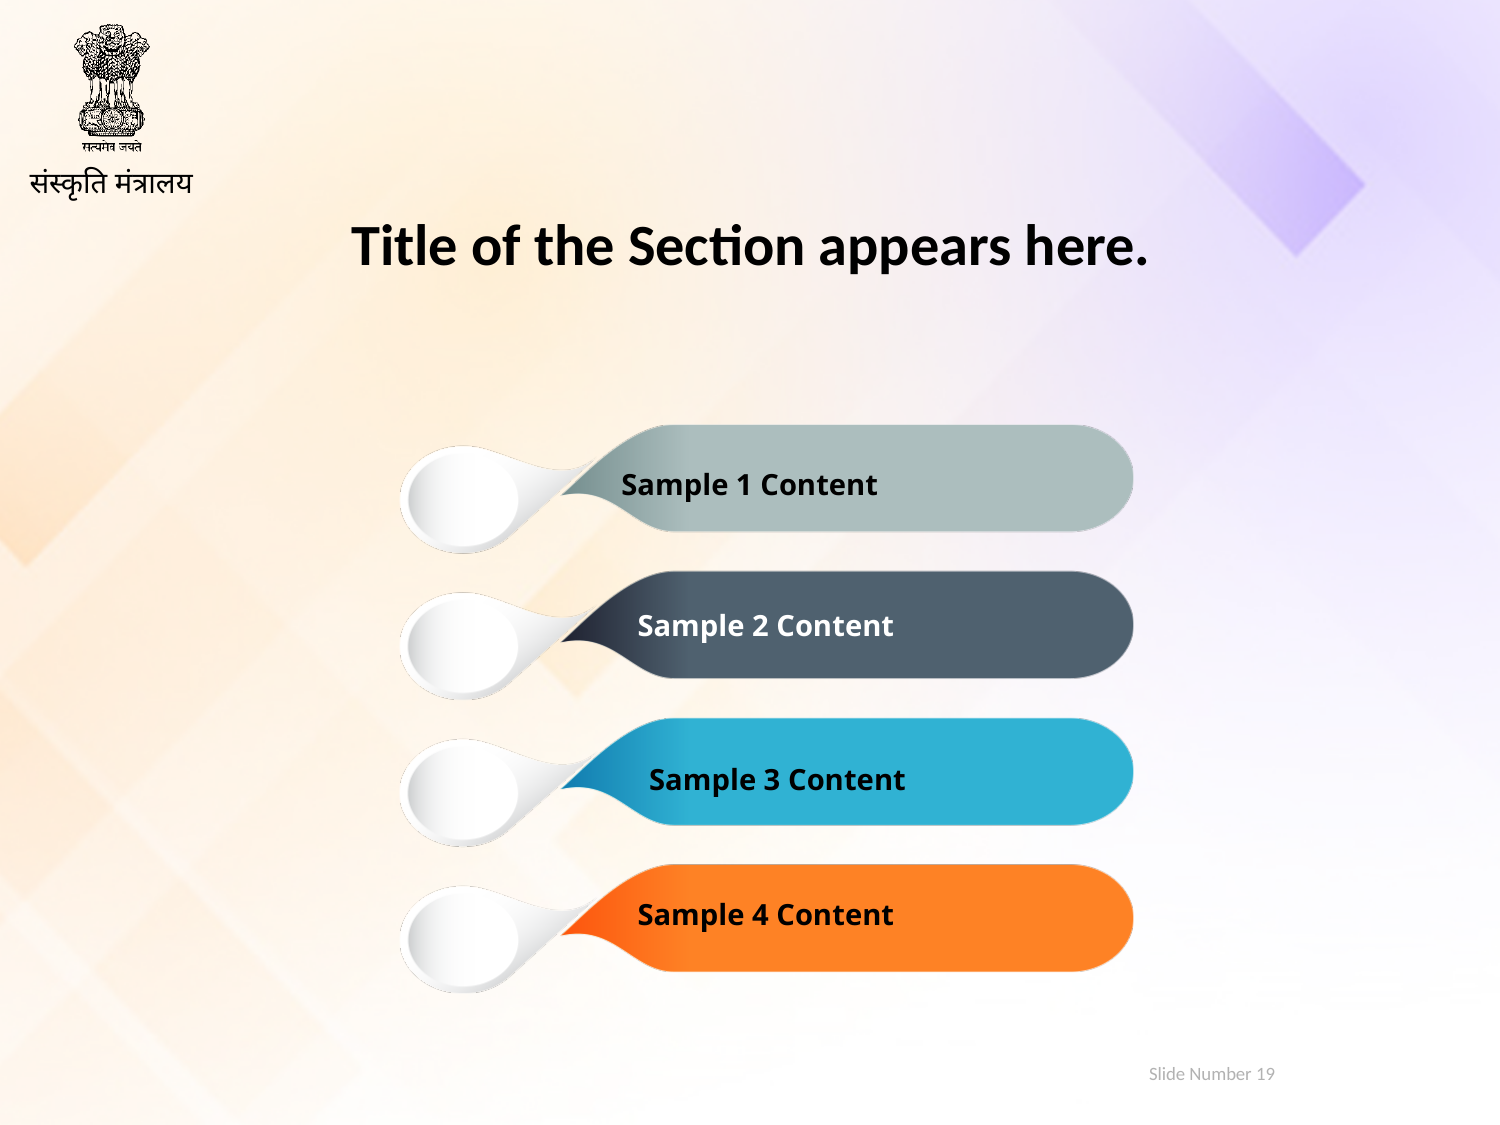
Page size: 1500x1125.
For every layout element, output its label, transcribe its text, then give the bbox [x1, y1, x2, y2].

list संस्कृति मंत्रालय [0, 161, 222, 260]
slide_number 19 [952, 1042, 1290, 1103]
picture [69, 19, 153, 156]
text_box Title of the Section appears here. [336, 207, 1306, 327]
picture [294, 349, 1211, 1068]
